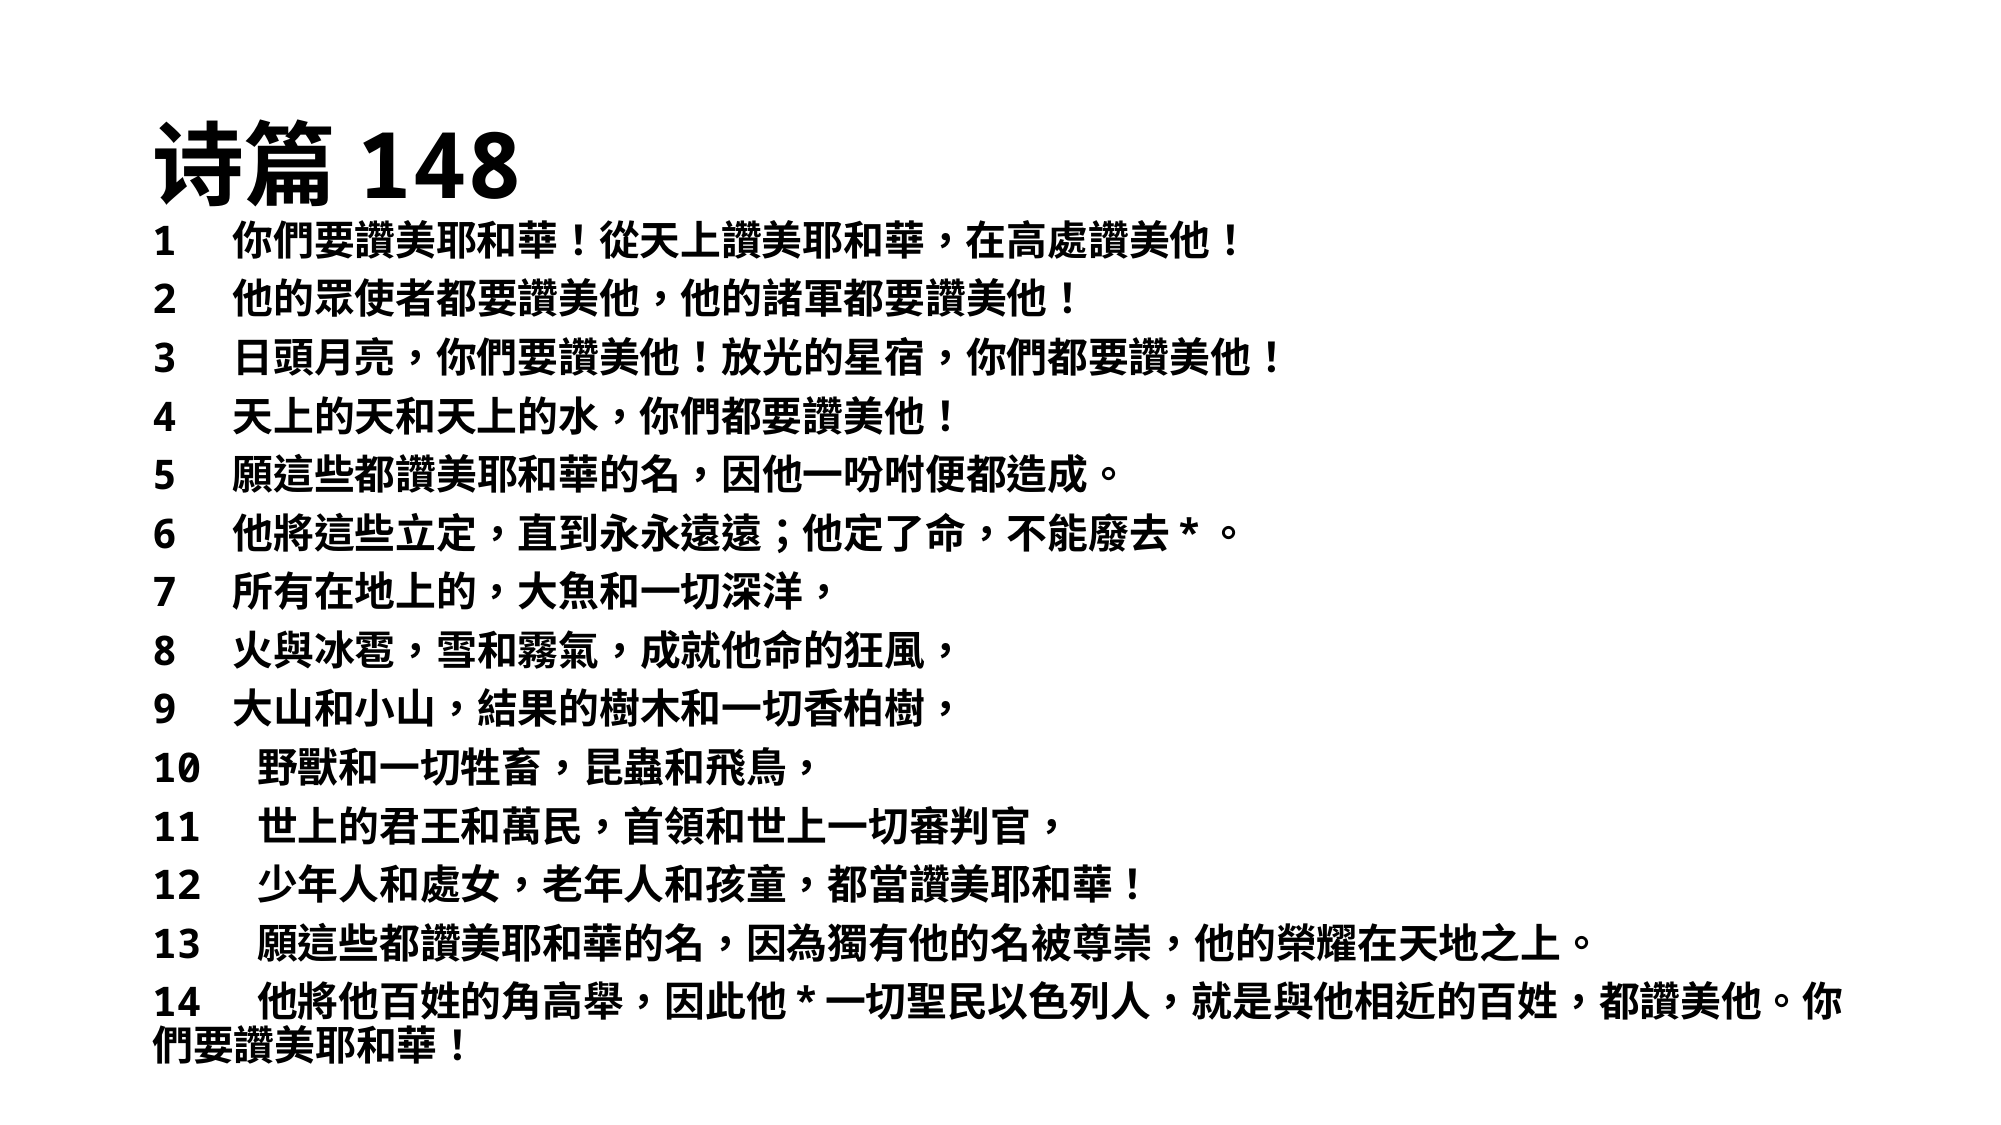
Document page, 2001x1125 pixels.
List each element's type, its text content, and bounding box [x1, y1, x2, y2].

title 诗篇148 [137, 59, 1863, 212]
list ​1 你們要讚美耶和華！從天上讚美耶和華，在高處讚美他！ 2 他的眾使者都要讚美他，他的諸軍都要讚美他！ 3 日頭月亮，你們要讚美他！放光的星宿，你們都要讚美他！ 4 天上的天和天上的水，你們都要讚美他！ 5 願這些都讚美耶和華的名，因他一吩咐便都造成。 6 他將這些立定，直到永永遠遠；他定了命，不能廢去*。 7 所有在地上的，大魚和一切深洋， 8 火與冰雹，雪和霧氣，成就他命的狂風， 9 大山和小山，結果的樹木和一切香柏樹， 10 野獸和一切牲畜，昆蟲和飛鳥， 11 世上的君王和萬民，首領和世上一切審判官， 12 少年人和處女，老年人和孩童，都當讚美耶和華！ 13 願這些都讚美耶和華的名，因為獨有他的名被尊崇，他的榮耀在天地之上。 14 他將他百姓的角高舉，因此他*一切聖民以色列人，就是與他相近的百姓，都讚美他。你們要讚美耶和華！ [137, 212, 1863, 1082]
